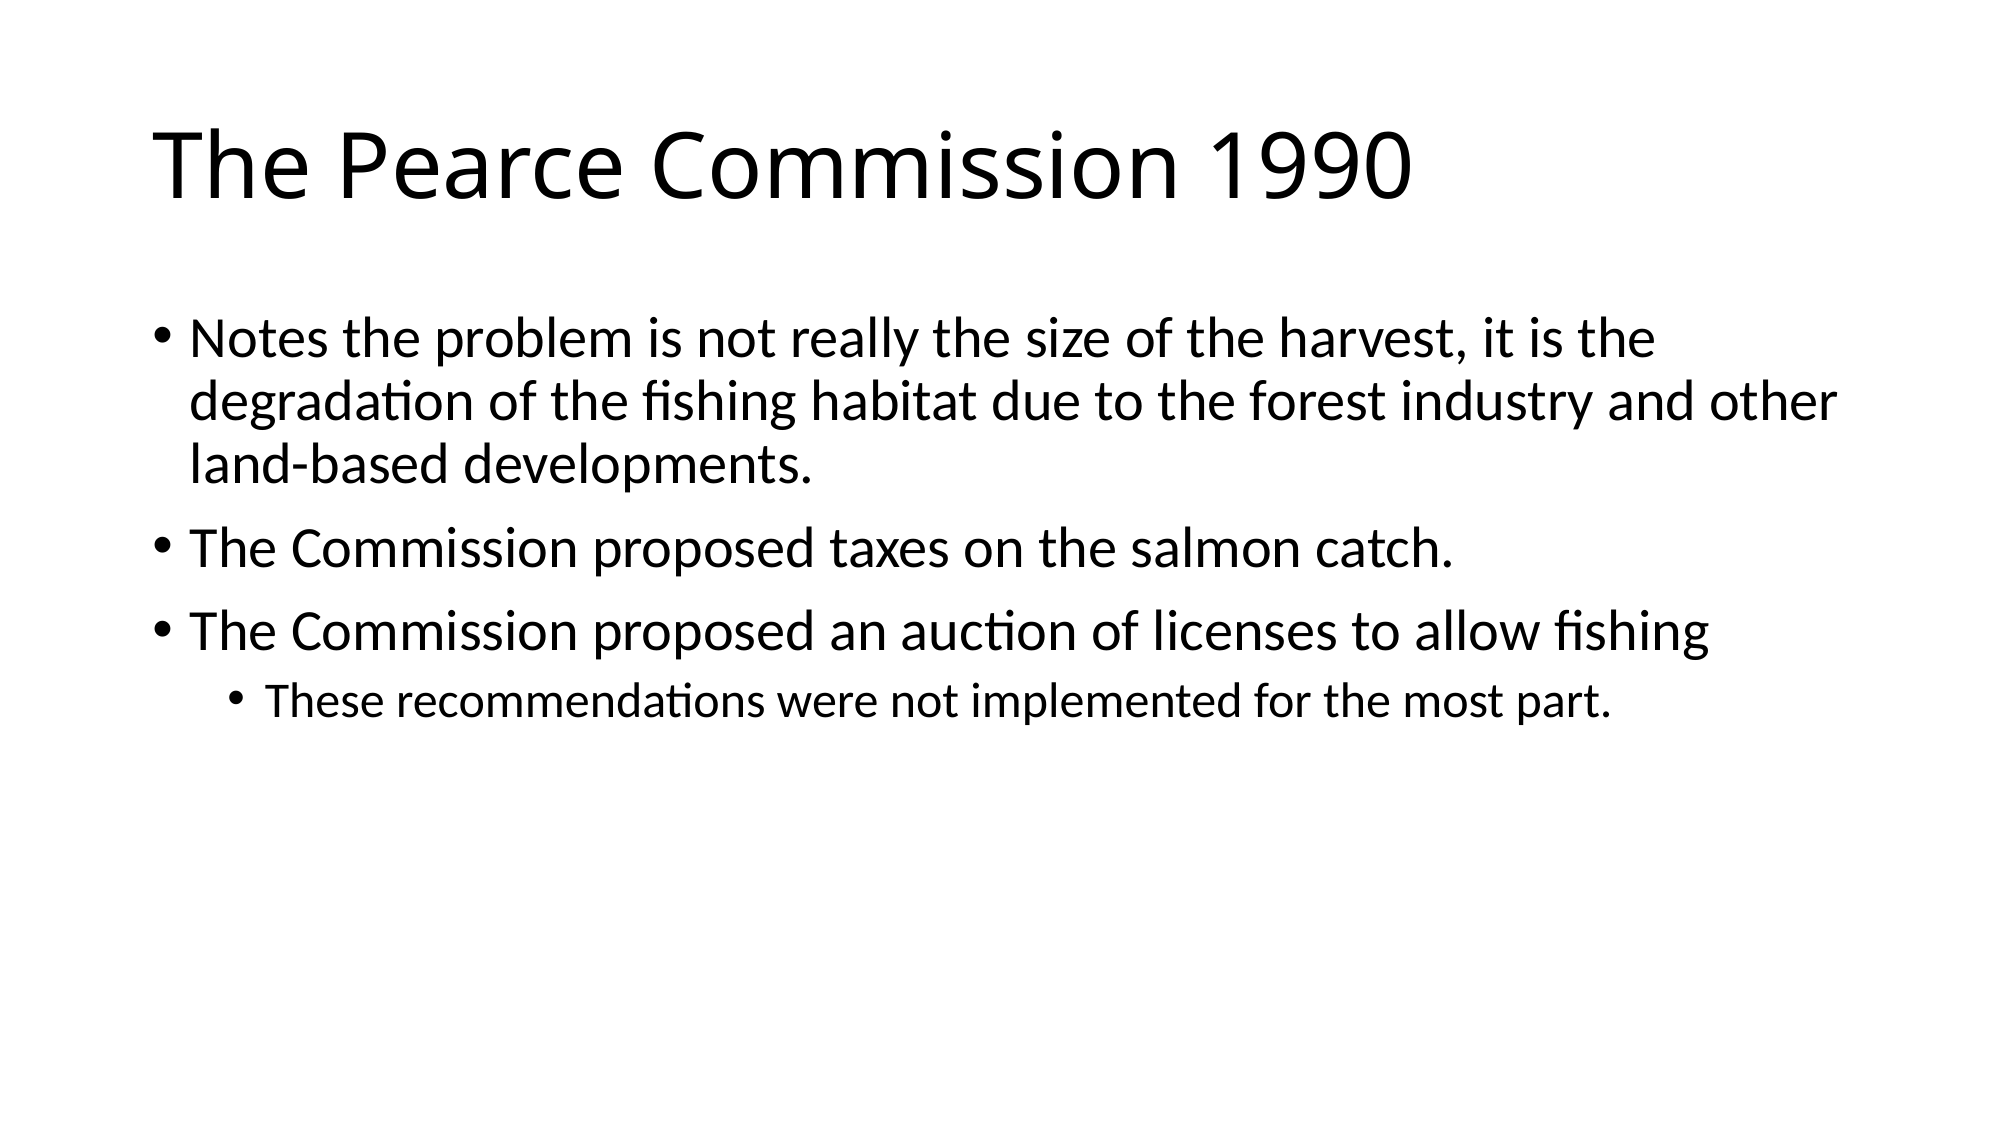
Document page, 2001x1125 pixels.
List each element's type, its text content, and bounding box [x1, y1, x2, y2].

title The Pearce Commission 1990 [137, 59, 1863, 278]
list Notes the problem is not really the size of the harvest, it is the degradation of the fishing habitat due to the forest industry and other land-based developments. The Commission proposed taxes on the salmon catch. The Commission proposed an auction of licenses to allow fishing These recommendations were not implemented for the most part. [137, 299, 1863, 1014]
